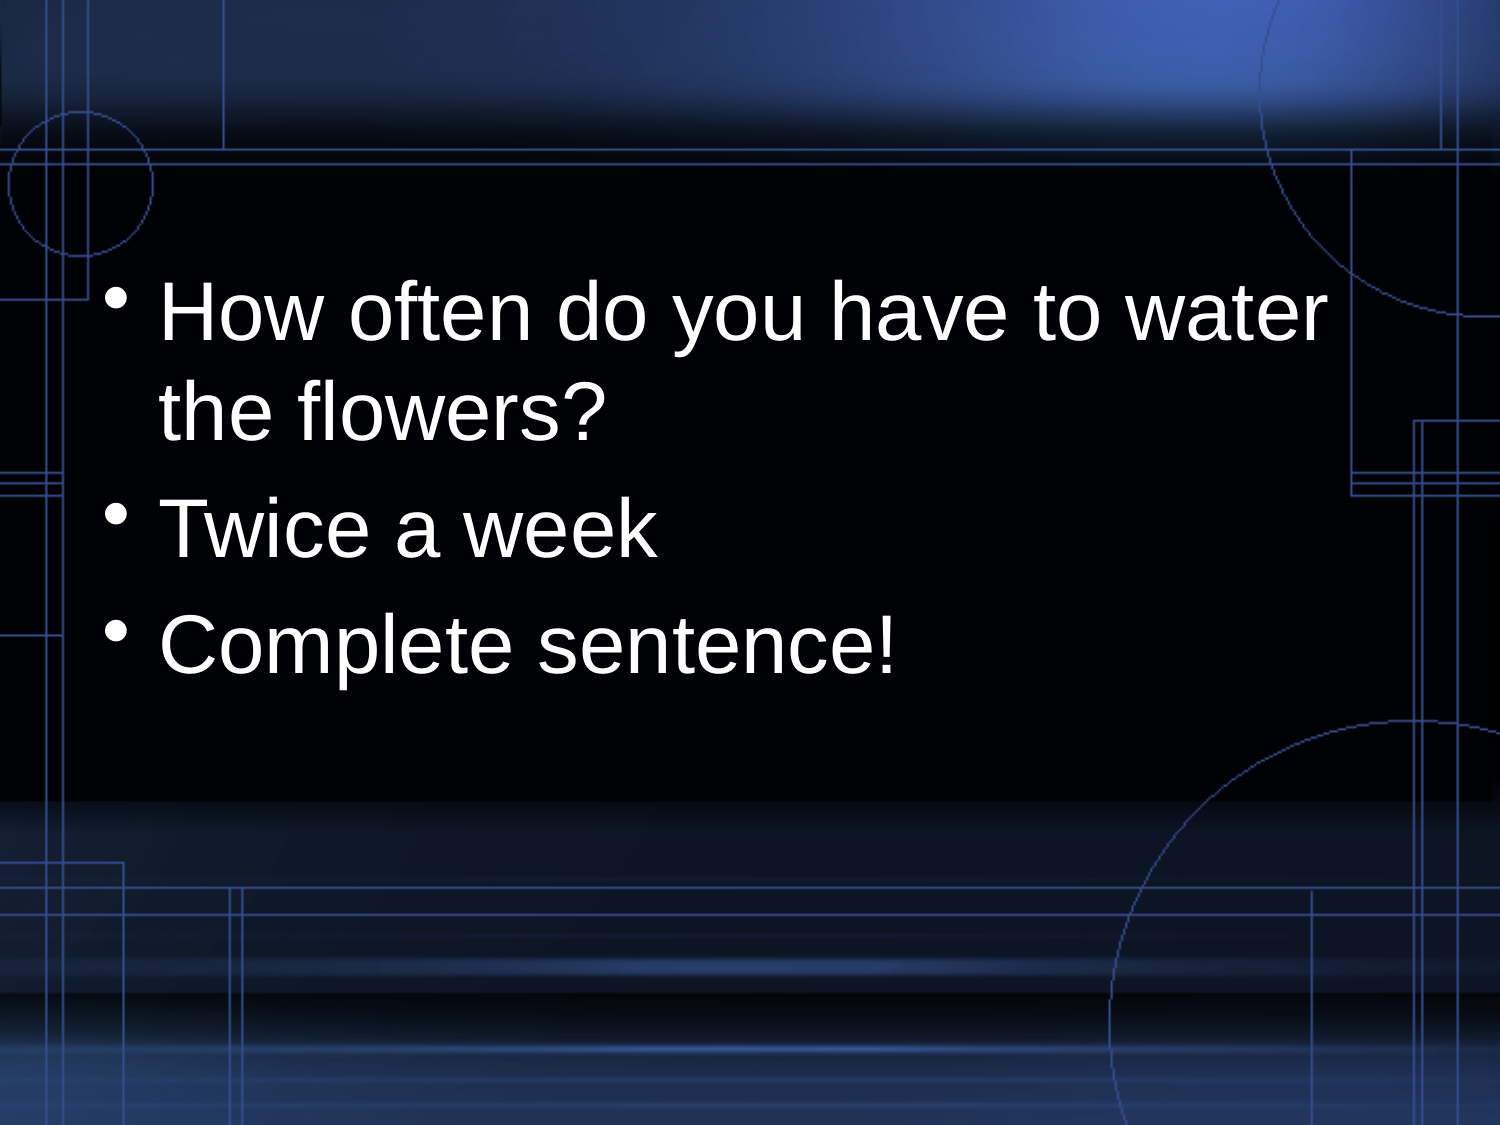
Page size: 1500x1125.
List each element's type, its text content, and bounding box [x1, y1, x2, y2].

picture [0, 0, 1500, 1125]
list How often do you have to water the flowers? Twice a week Complete sentence! [87, 249, 1400, 1000]
